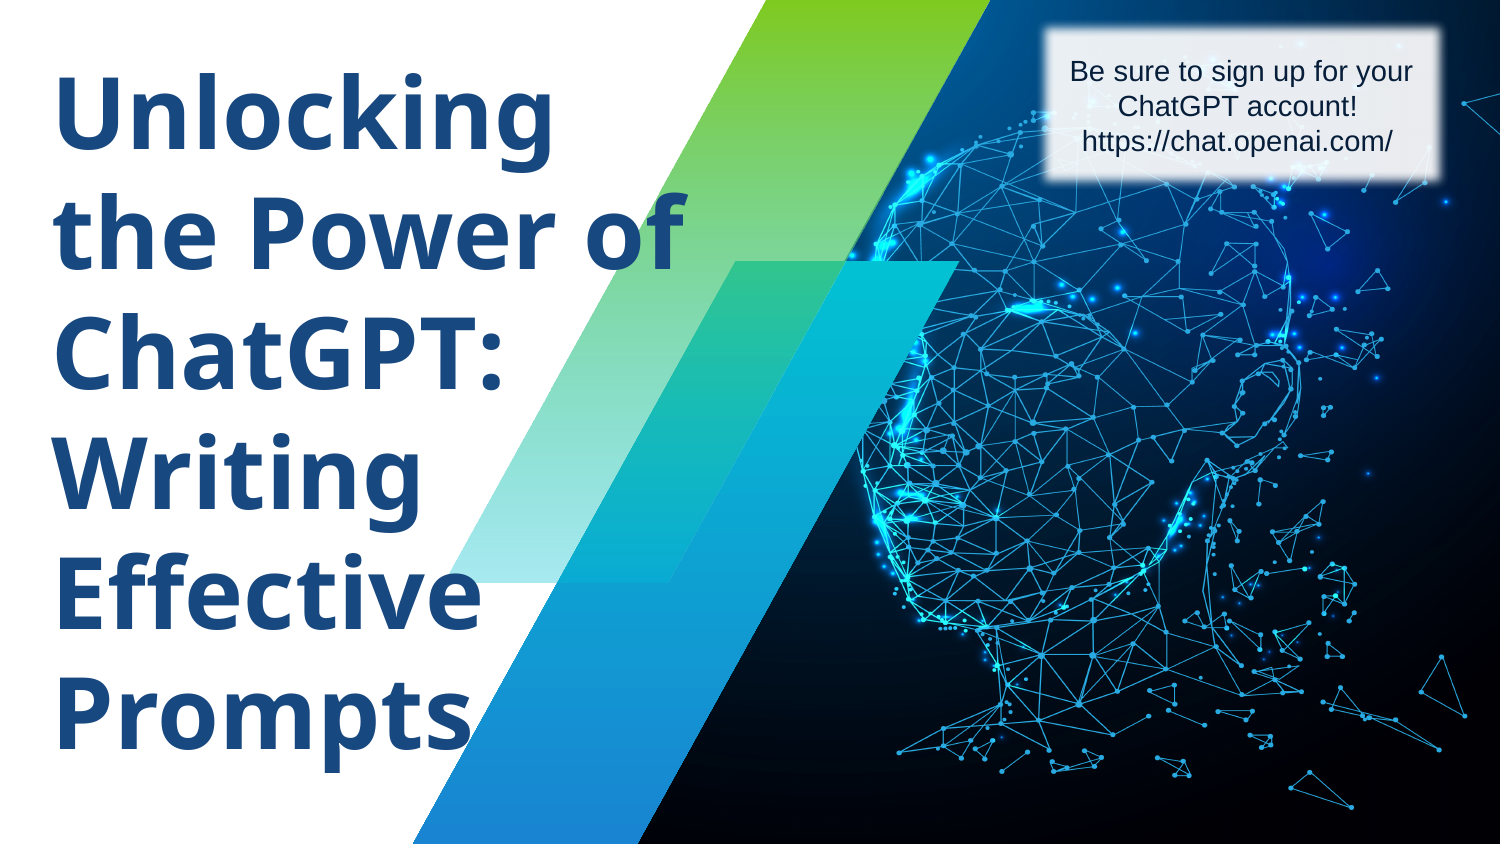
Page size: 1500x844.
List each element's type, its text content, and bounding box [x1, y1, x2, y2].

text_box Be sure to sign up for your ChatGPT account! https://chat.openai.com/ [1051, 35, 1434, 175]
picture [873, 256, 881, 261]
title Unlocking the Power of ChatGPT: Writing Effective Prompts [51, 49, 709, 519]
picture [640, 0, 1500, 844]
